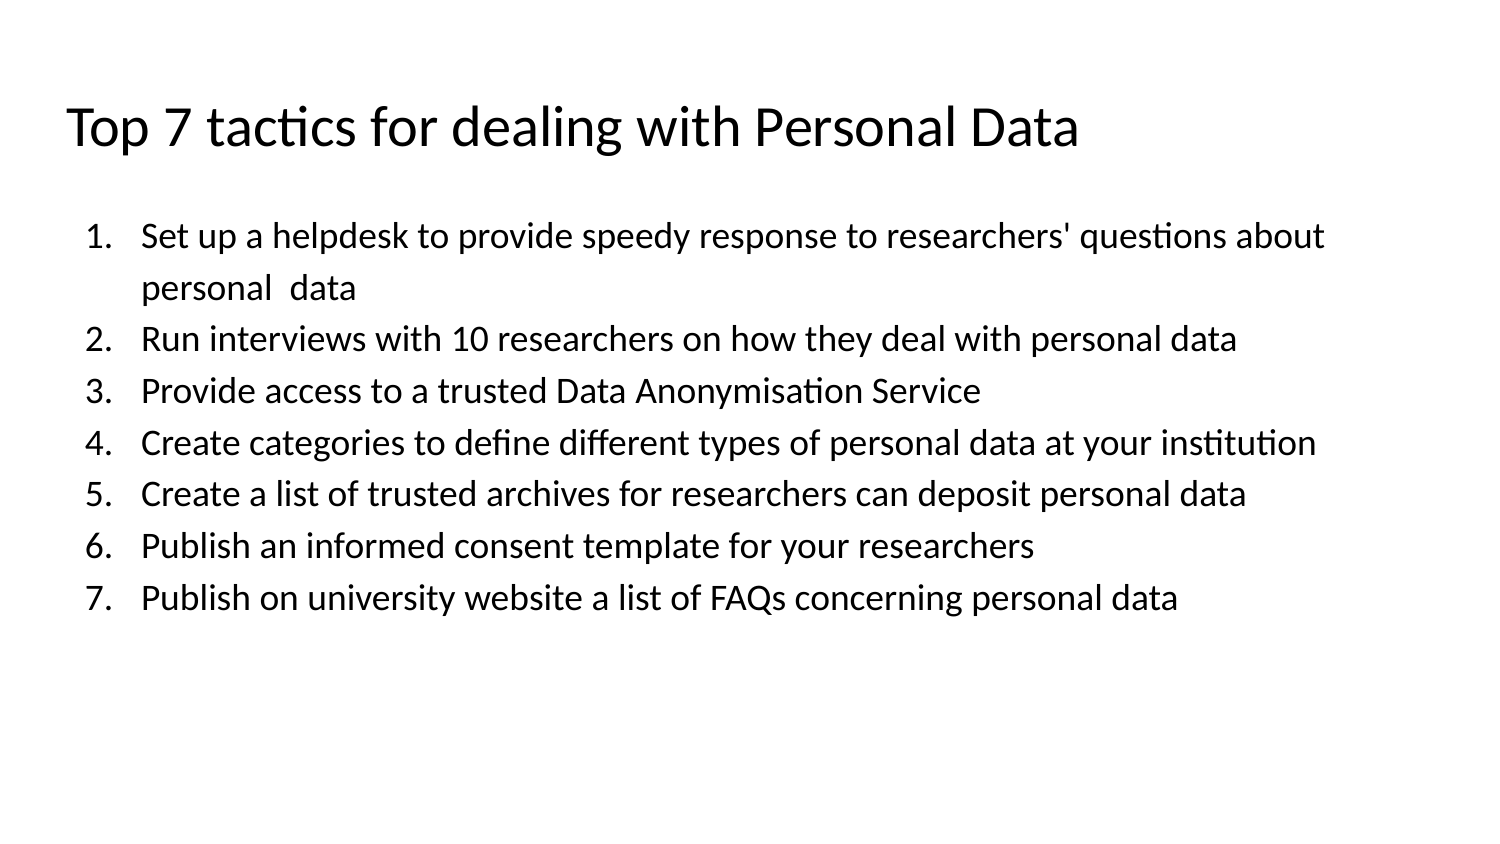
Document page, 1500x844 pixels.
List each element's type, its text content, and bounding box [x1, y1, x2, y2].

list Set up a helpdesk to provide speedy response to researchers' questions about personal data Run interviews with 10 researchers on how they deal with personal data Provide access to a trusted Data Anonymisation Service Create categories to define different types of personal data at your institution Create a list of trusted archives for researchers can deposit personal data Publish an informed consent template for your researchers Publish on university website a list of FAQs concerning personal data [51, 189, 1449, 750]
title Top 7 tactics for dealing with Personal Data [51, 72, 1449, 167]
